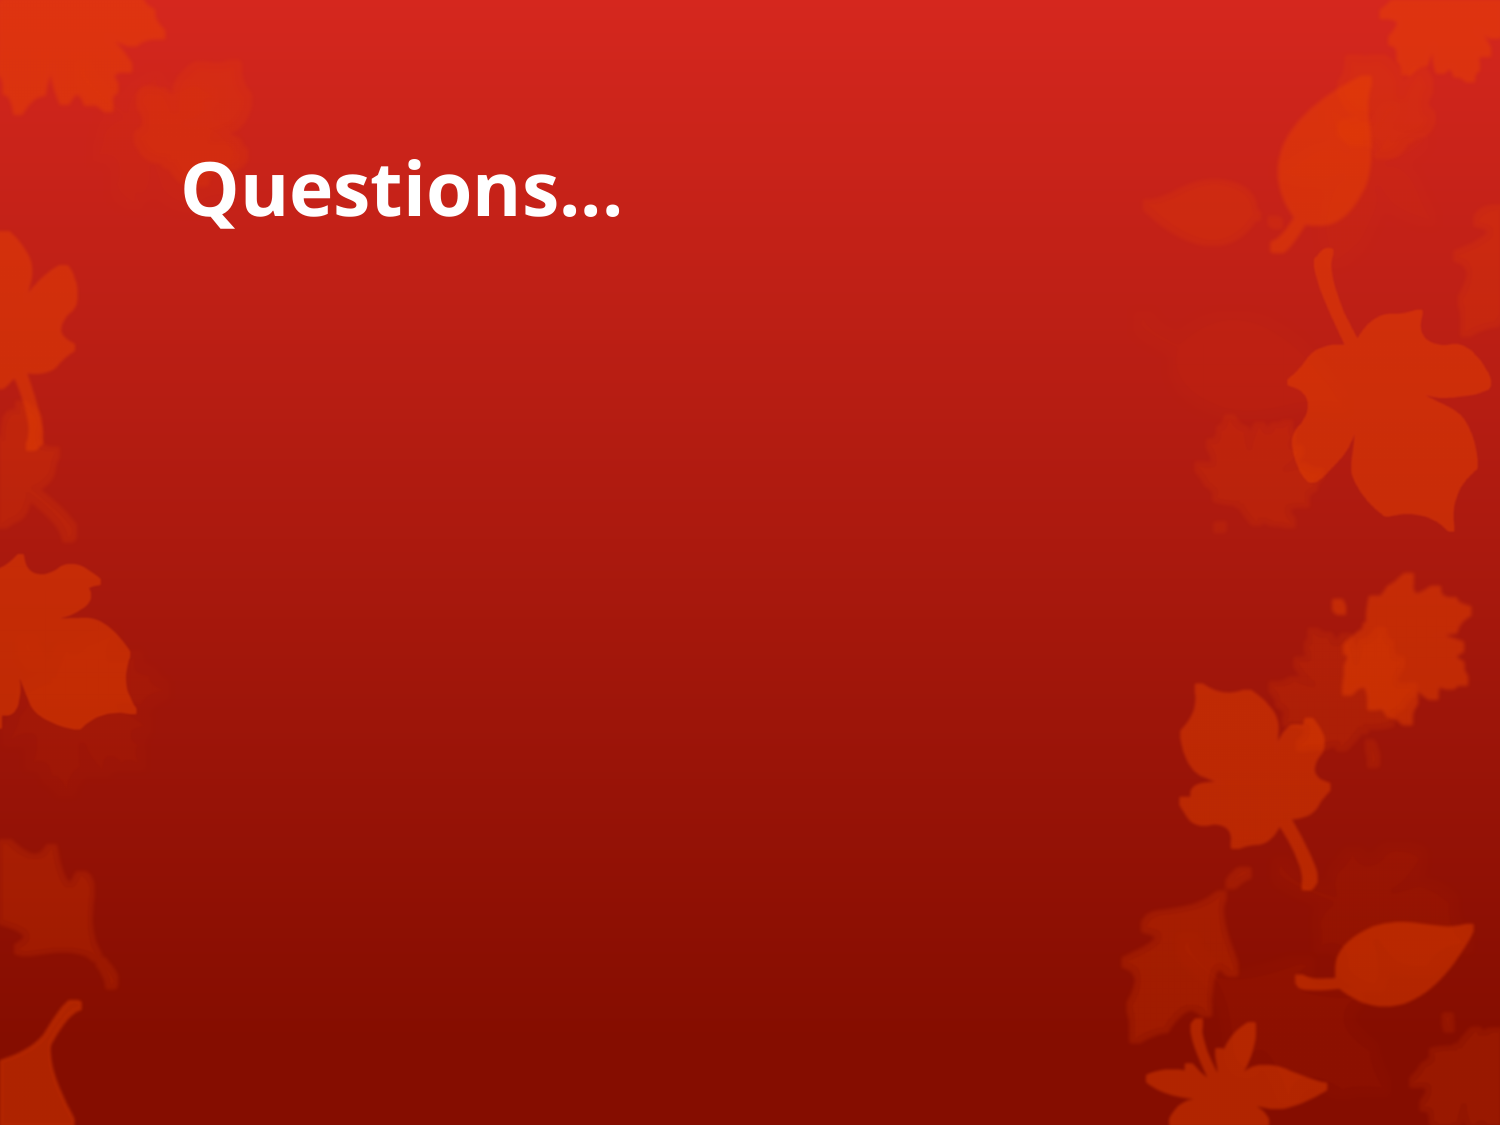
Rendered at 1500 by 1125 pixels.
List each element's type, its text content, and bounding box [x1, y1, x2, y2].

title Questions... [165, 110, 1335, 263]
